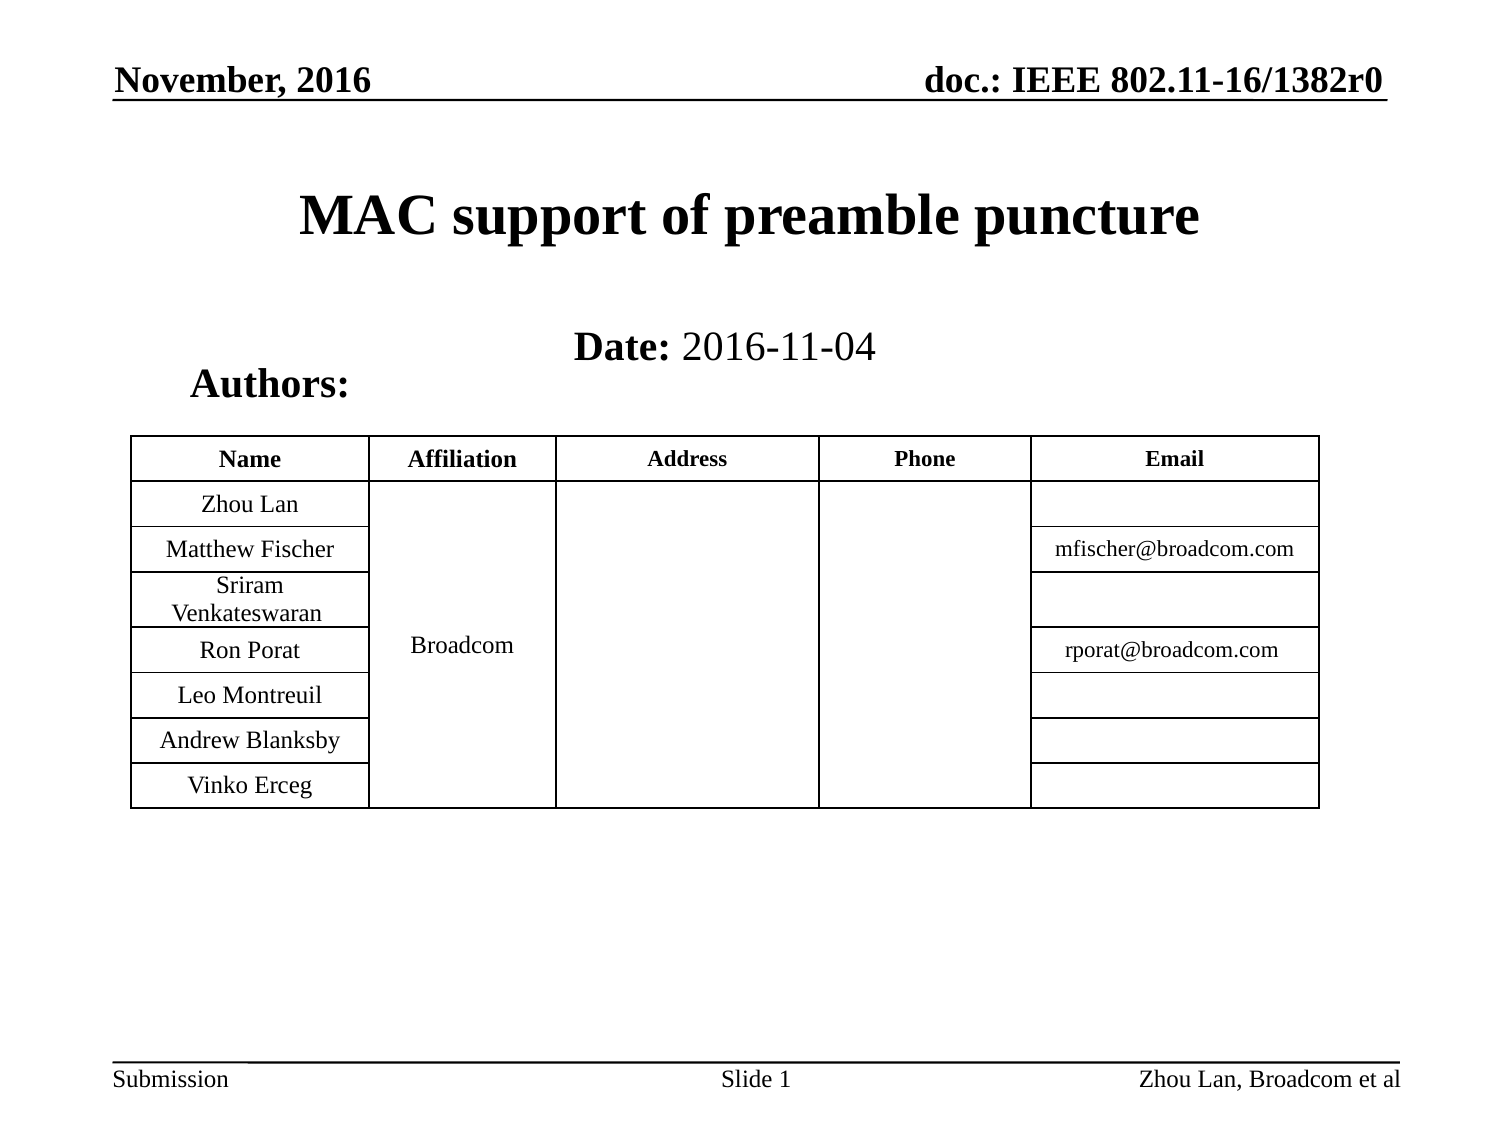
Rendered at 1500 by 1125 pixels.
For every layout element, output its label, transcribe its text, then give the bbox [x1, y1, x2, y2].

table_cell [1032, 573, 1318, 626]
table_cell Matthew Fischer [132, 527, 368, 571]
table_cell Leo Montreuil [132, 673, 368, 717]
table_cell [1032, 673, 1318, 717]
table_cell Andrew Blanksby [132, 719, 368, 762]
table_cell Vinko Erceg [132, 764, 368, 807]
table_header Address [557, 437, 818, 480]
text_box Date: 2016-11-04 [87, 311, 1363, 374]
table_cell Zhou Lan [132, 482, 368, 526]
footer Zhou Lan, Broadcom et al [1134, 1061, 1402, 1093]
table_cell rporat@broadcom.com [1032, 628, 1318, 672]
table_cell [820, 482, 1030, 807]
table_cell [1032, 482, 1318, 526]
table_cell Broadcom [370, 482, 555, 807]
table_cell Sriram Venkateswaran [132, 573, 368, 626]
table_cell [1032, 719, 1318, 762]
table_cell mfischer@broadcom.com [1032, 527, 1318, 571]
table_header Name [132, 437, 368, 480]
table_cell [557, 482, 818, 807]
table_header Affiliation [370, 437, 555, 480]
table_header Phone [820, 437, 1030, 480]
table_cell Ron Porat [132, 628, 368, 672]
slide_number Slide 1 [712, 1061, 800, 1093]
text_box Authors: [174, 348, 413, 412]
title MAC support of preamble puncture [112, 160, 1388, 262]
table_cell [1032, 764, 1318, 807]
table_header Email [1032, 437, 1318, 480]
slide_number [114, 54, 375, 101]
